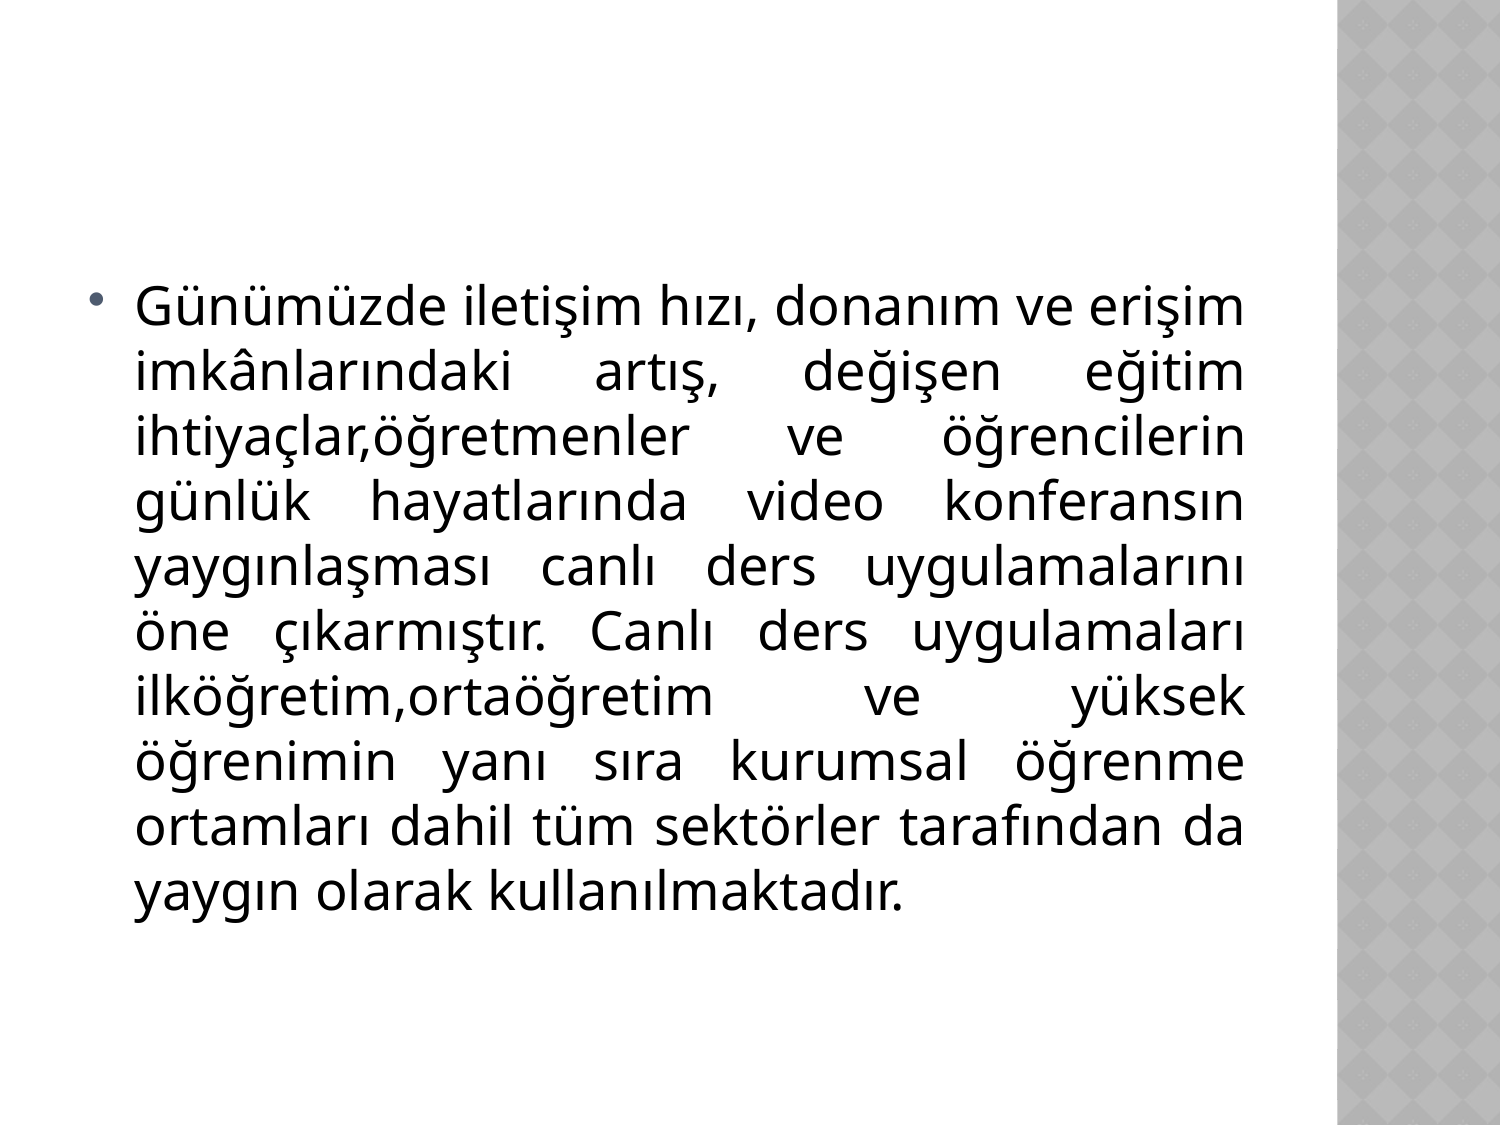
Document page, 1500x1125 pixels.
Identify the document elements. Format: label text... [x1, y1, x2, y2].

list Günümüzde iletişim hızı, donanım ve erişim imkânlarındaki artış, değişen eğitim ihtiyaçlar,öğretmenler ve öğrencilerin günlük hayatlarında video konferansın yaygınlaşması canlı ders uygulamalarını öne çıkarmıştır. Canlı ders uygulamaları ilköğretim,ortaöğretim ve yüksek öğrenimin yanı sıra kurumsal öğrenme ortamları dahil tüm sektörler tarafından da yaygın olarak kullanılmaktadır. [75, 264, 1263, 1059]
